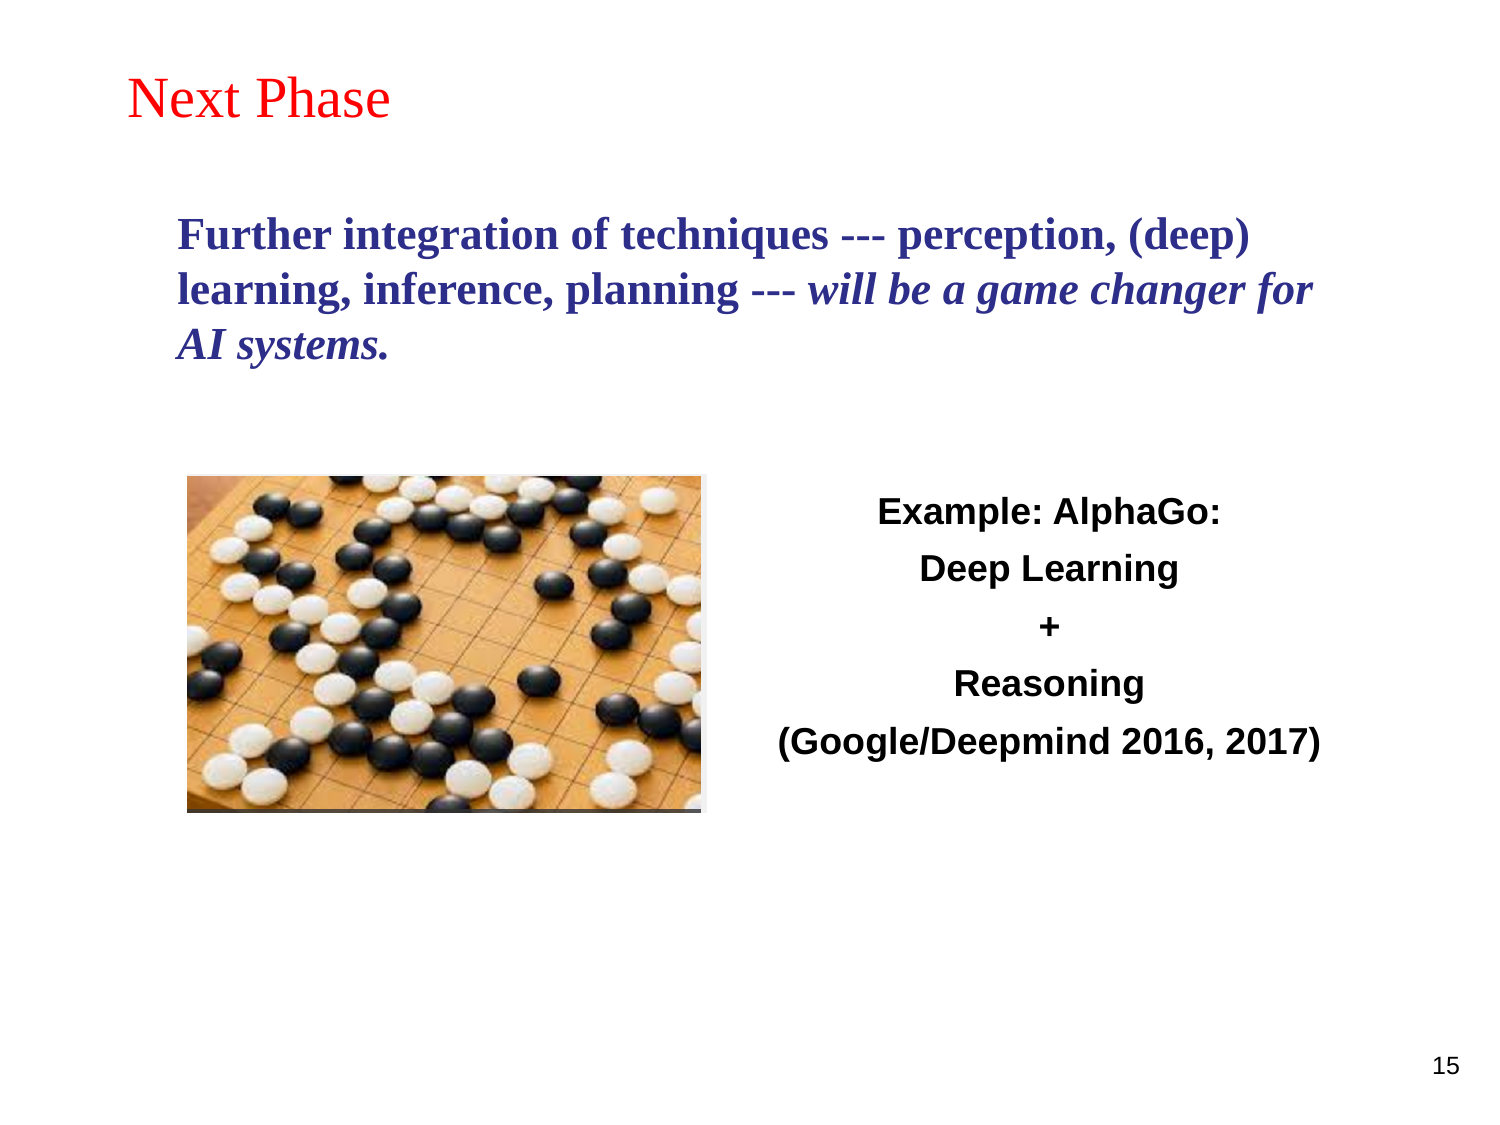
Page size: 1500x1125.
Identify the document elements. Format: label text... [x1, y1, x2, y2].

text_box Further integration of techniques --- perception, (deep) learning, inference, planning --- will be a game changer for AI systems. [87, 196, 1363, 444]
title Next Phase [112, 49, 976, 138]
slide_number 15 [1162, 1041, 1476, 1080]
text_box Example: AlphaGo: Deep Learning + Reasoning (Google/Deepmind 2016, 2017) [762, 479, 1337, 770]
picture [187, 474, 707, 814]
